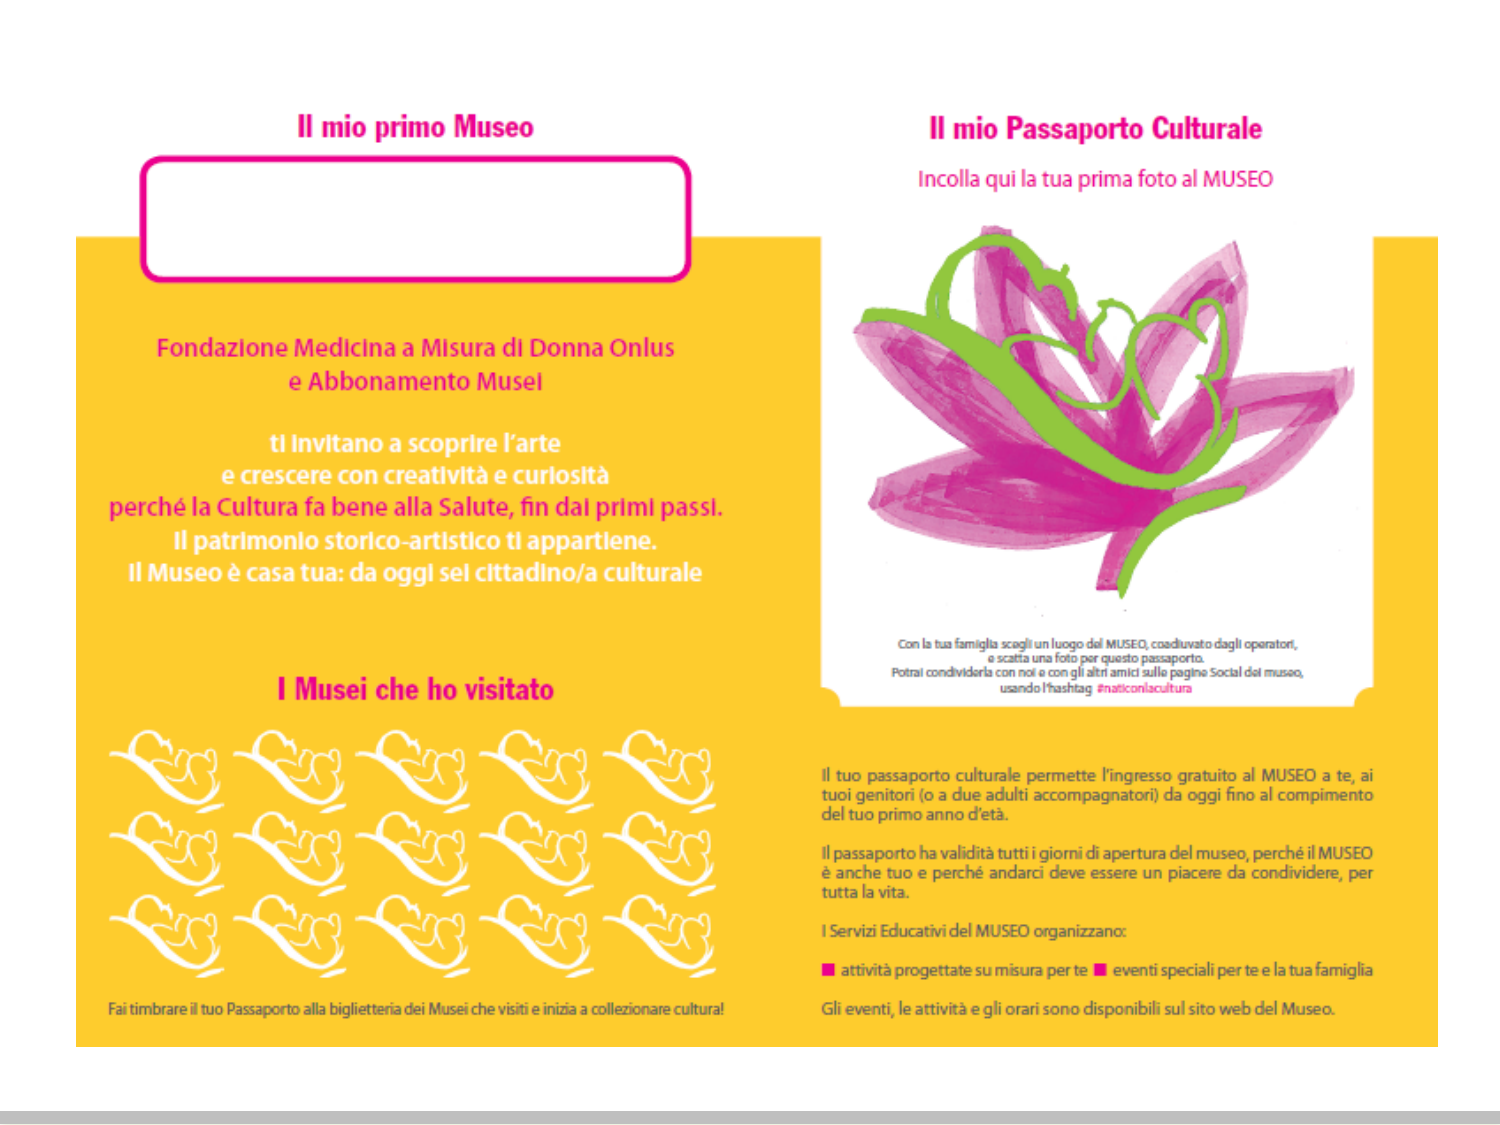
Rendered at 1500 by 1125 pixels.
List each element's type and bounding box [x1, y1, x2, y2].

picture [76, 88, 1439, 1047]
